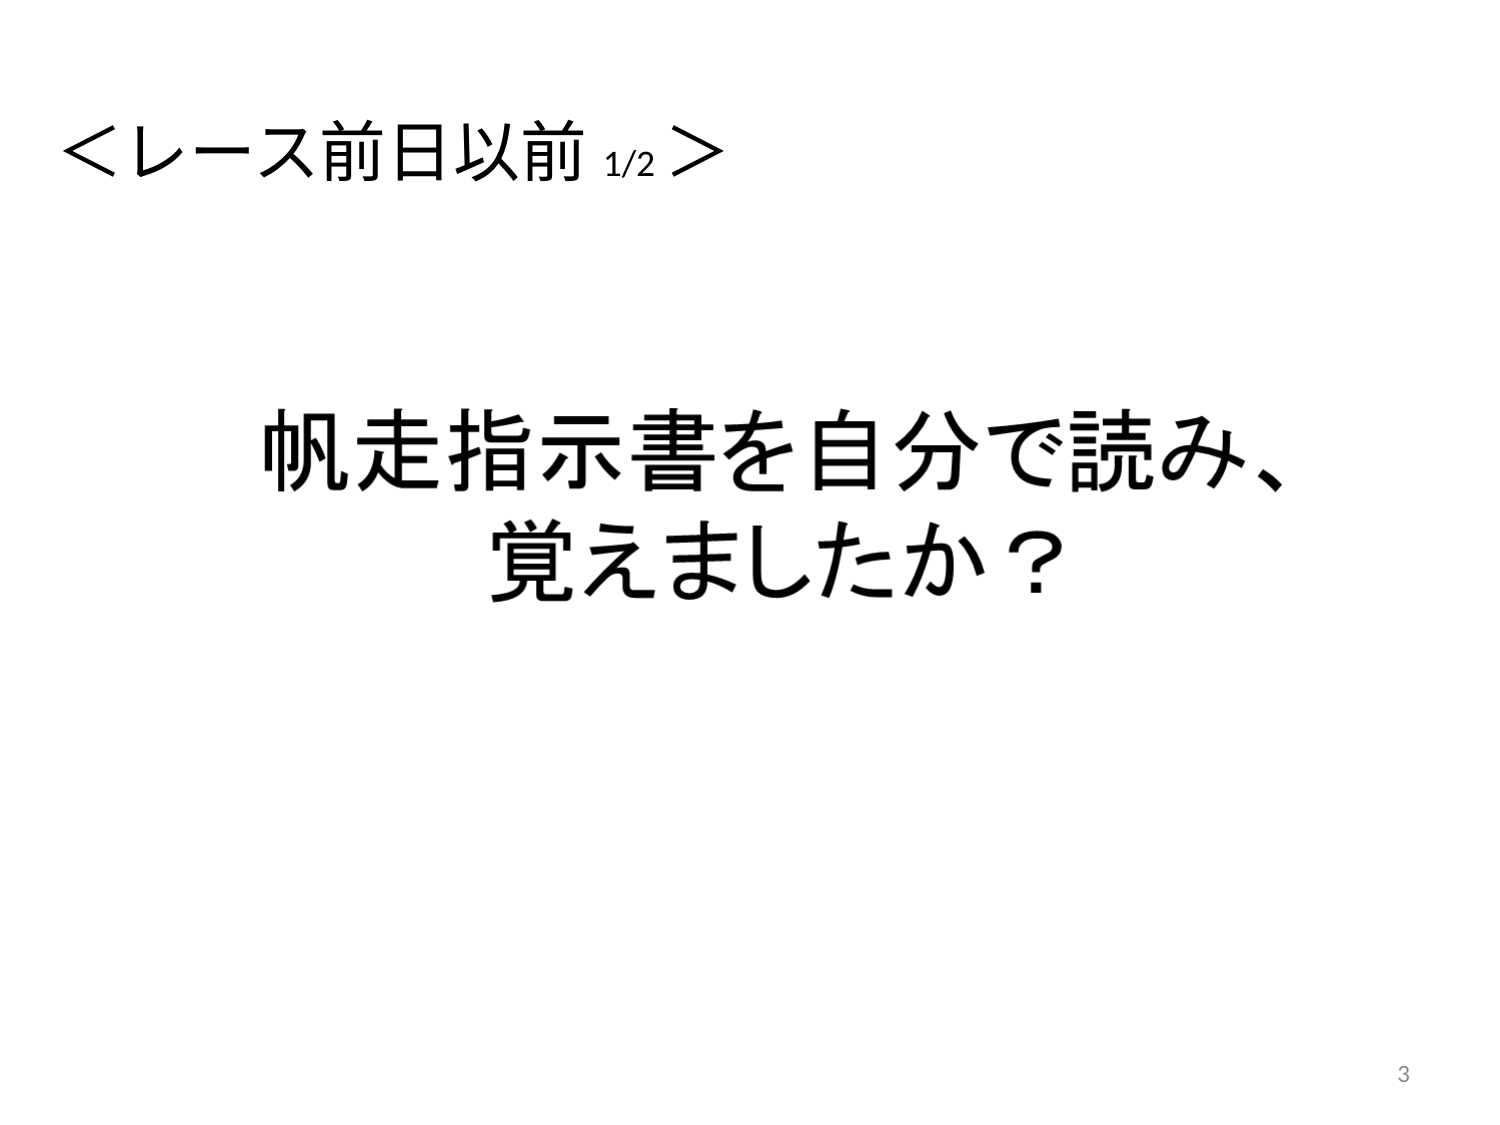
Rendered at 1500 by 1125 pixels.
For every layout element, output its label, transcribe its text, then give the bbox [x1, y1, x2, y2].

slide_number 3 [1074, 1042, 1425, 1103]
title ＜レース前日以前1/2＞ [41, 29, 1317, 271]
picture [147, 361, 1423, 666]
